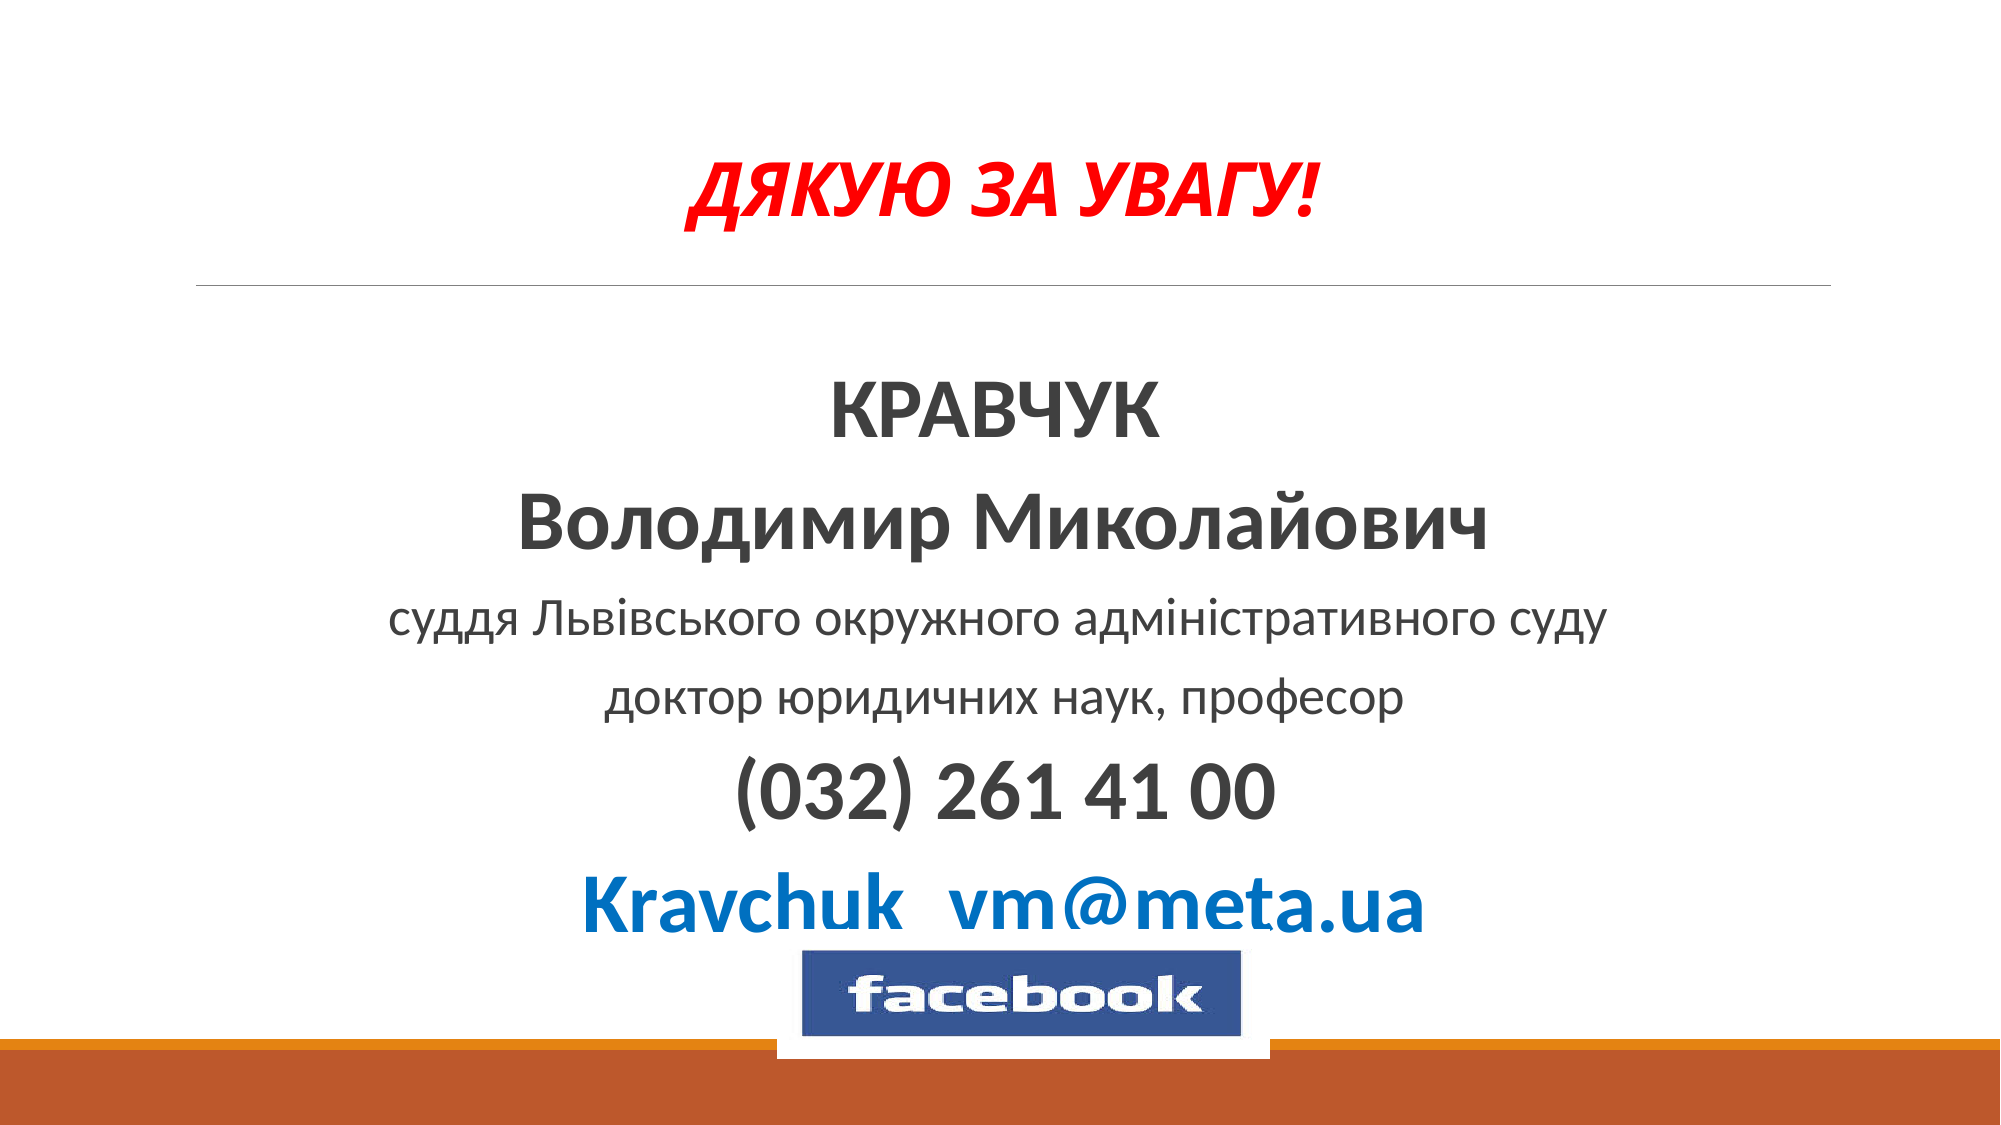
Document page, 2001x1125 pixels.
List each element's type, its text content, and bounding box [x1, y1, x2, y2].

picture [776, 928, 1271, 1059]
title ДЯКУЮ ЗА УВАГУ! [179, 47, 1830, 239]
list КРАВЧУК Володимир Миколайович суддя Львівського окружного адміністративного суду доктор юридичних наук, професор (032) 261 41 00 Kravchuk_vm@meta.ua [179, 300, 1831, 962]
